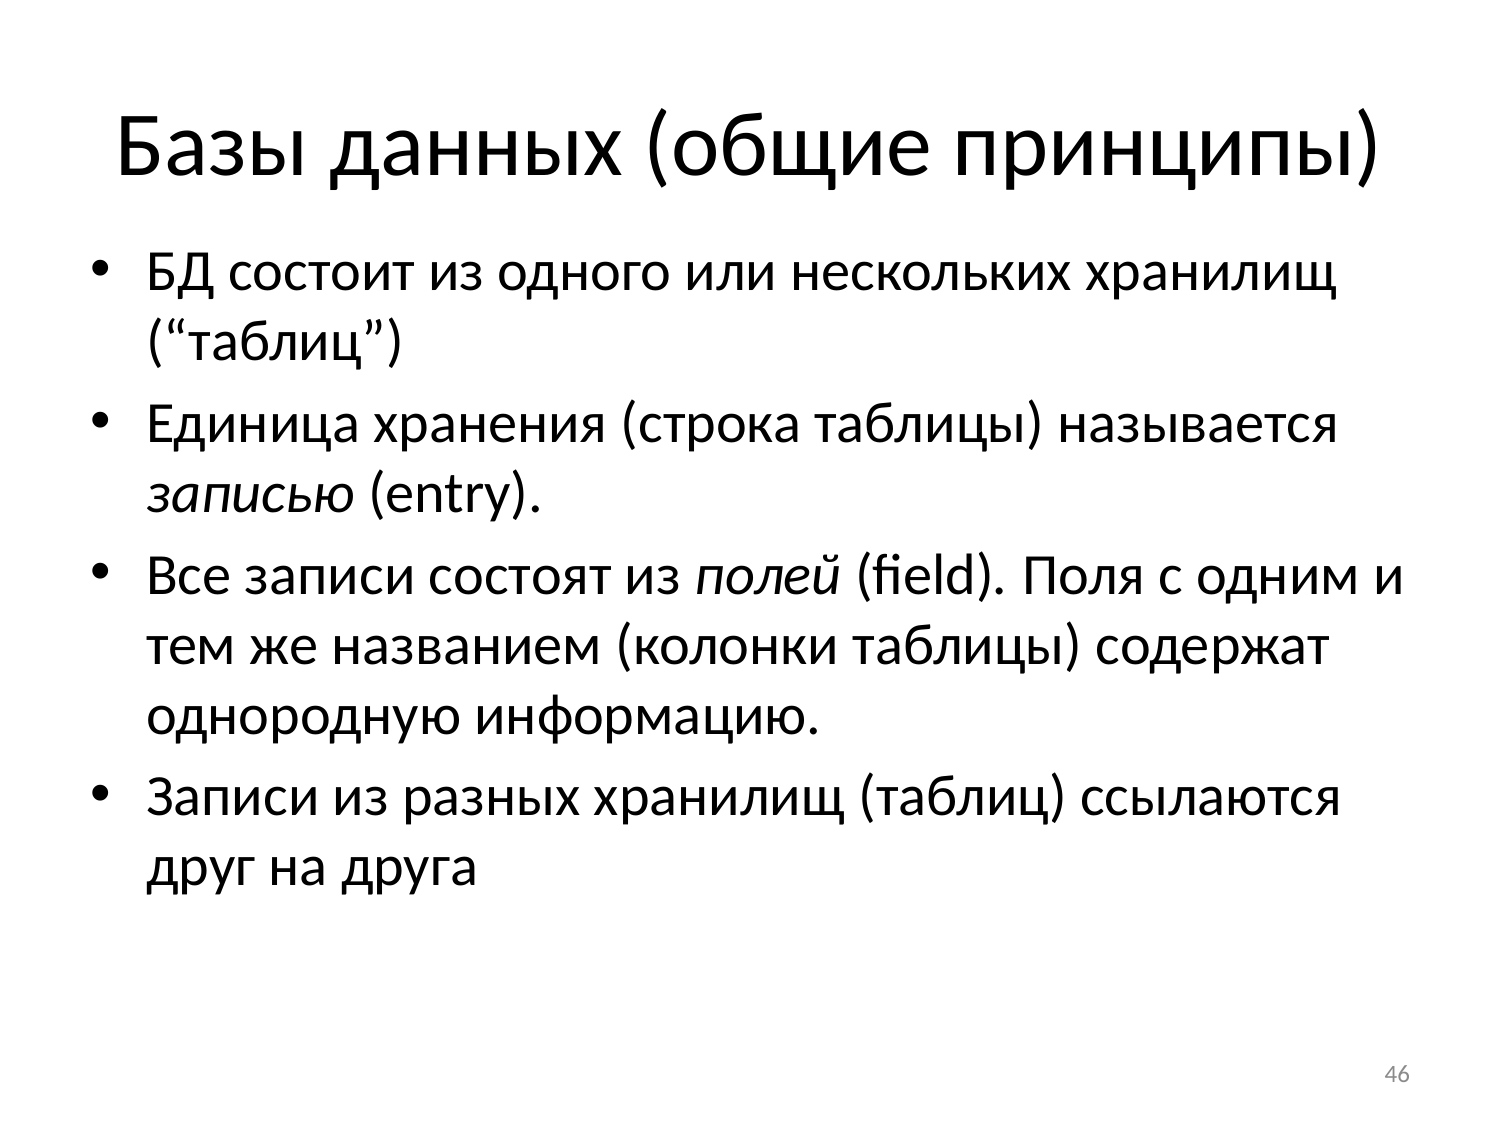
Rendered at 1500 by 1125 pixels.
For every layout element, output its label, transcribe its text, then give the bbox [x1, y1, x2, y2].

slide_number 46 [1074, 1042, 1425, 1103]
list БД состоит из одного или нескольких хранилищ (“таблиц”) Единица хранения (строка таблицы) называется записью (entry). Все записи состоят из полей (field). Поля с одним и тем же названием (колонки таблицы) содержат однородную информацию. Записи из разных хранилищ (таблиц) ссылаются друг на друга [74, 224, 1438, 1051]
title Базы данных (общие принципы) [74, 44, 1426, 224]
